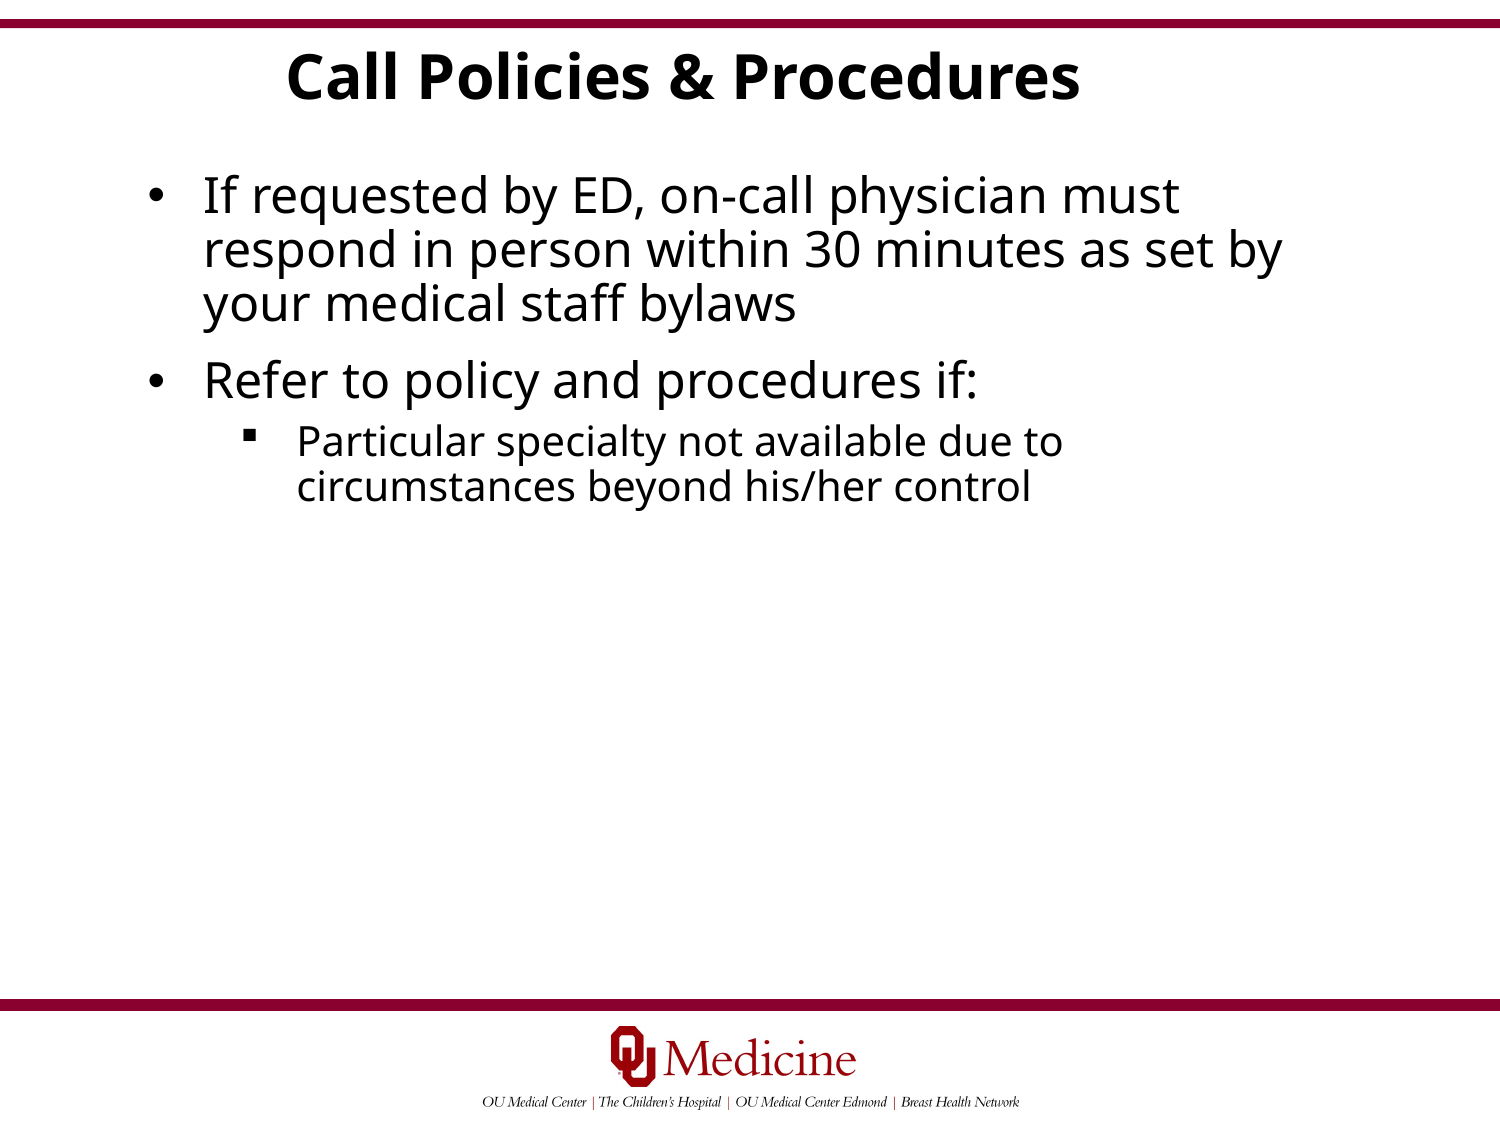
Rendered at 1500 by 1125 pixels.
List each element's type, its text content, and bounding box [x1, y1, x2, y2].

text_box If requested by ED, on-call physician must respond in person within 30 minutes as set by your medical staff bylaws Refer to policy and procedures if: [132, 162, 1340, 574]
text_box Call Policies & Procedures [270, 30, 1097, 120]
text_box Particular specialty not available due to circumstances beyond his/her control [225, 413, 1192, 518]
picture [481, 1026, 1019, 1110]
